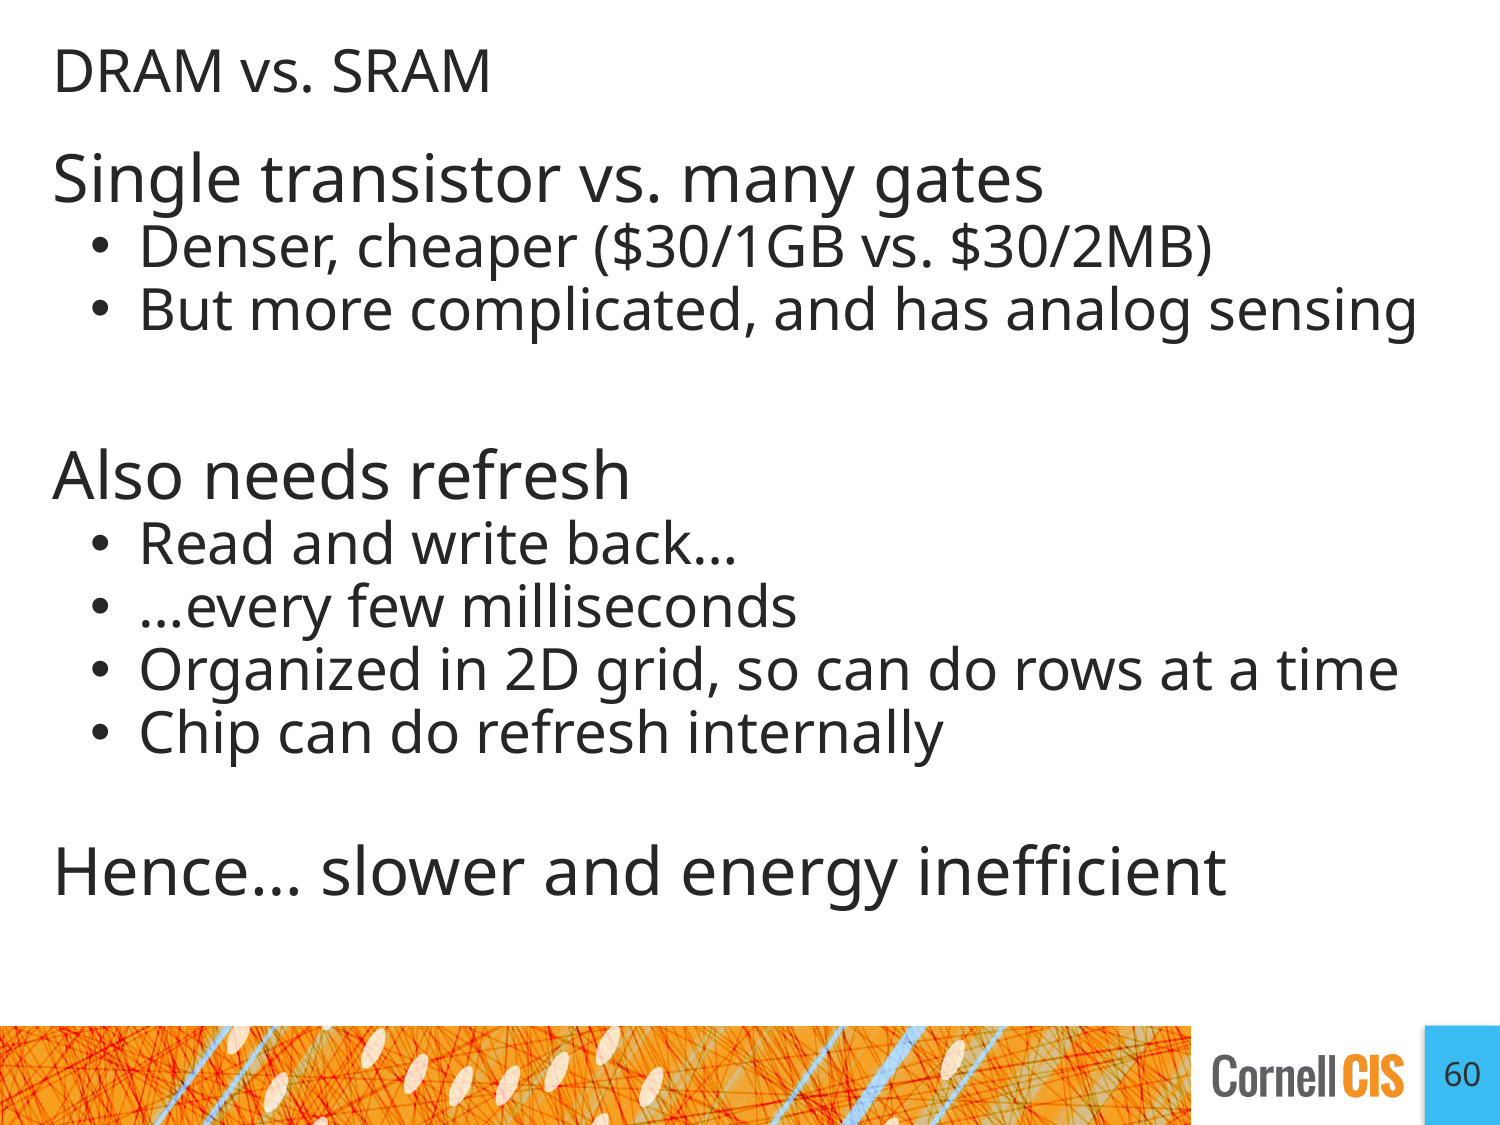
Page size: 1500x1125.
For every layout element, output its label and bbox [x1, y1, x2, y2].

picture [1200, 1063, 1416, 1113]
list [37, 137, 1463, 1063]
slide_number [1425, 1025, 1500, 1125]
picture [0, 1025, 1191, 1125]
title [37, 24, 1463, 113]
